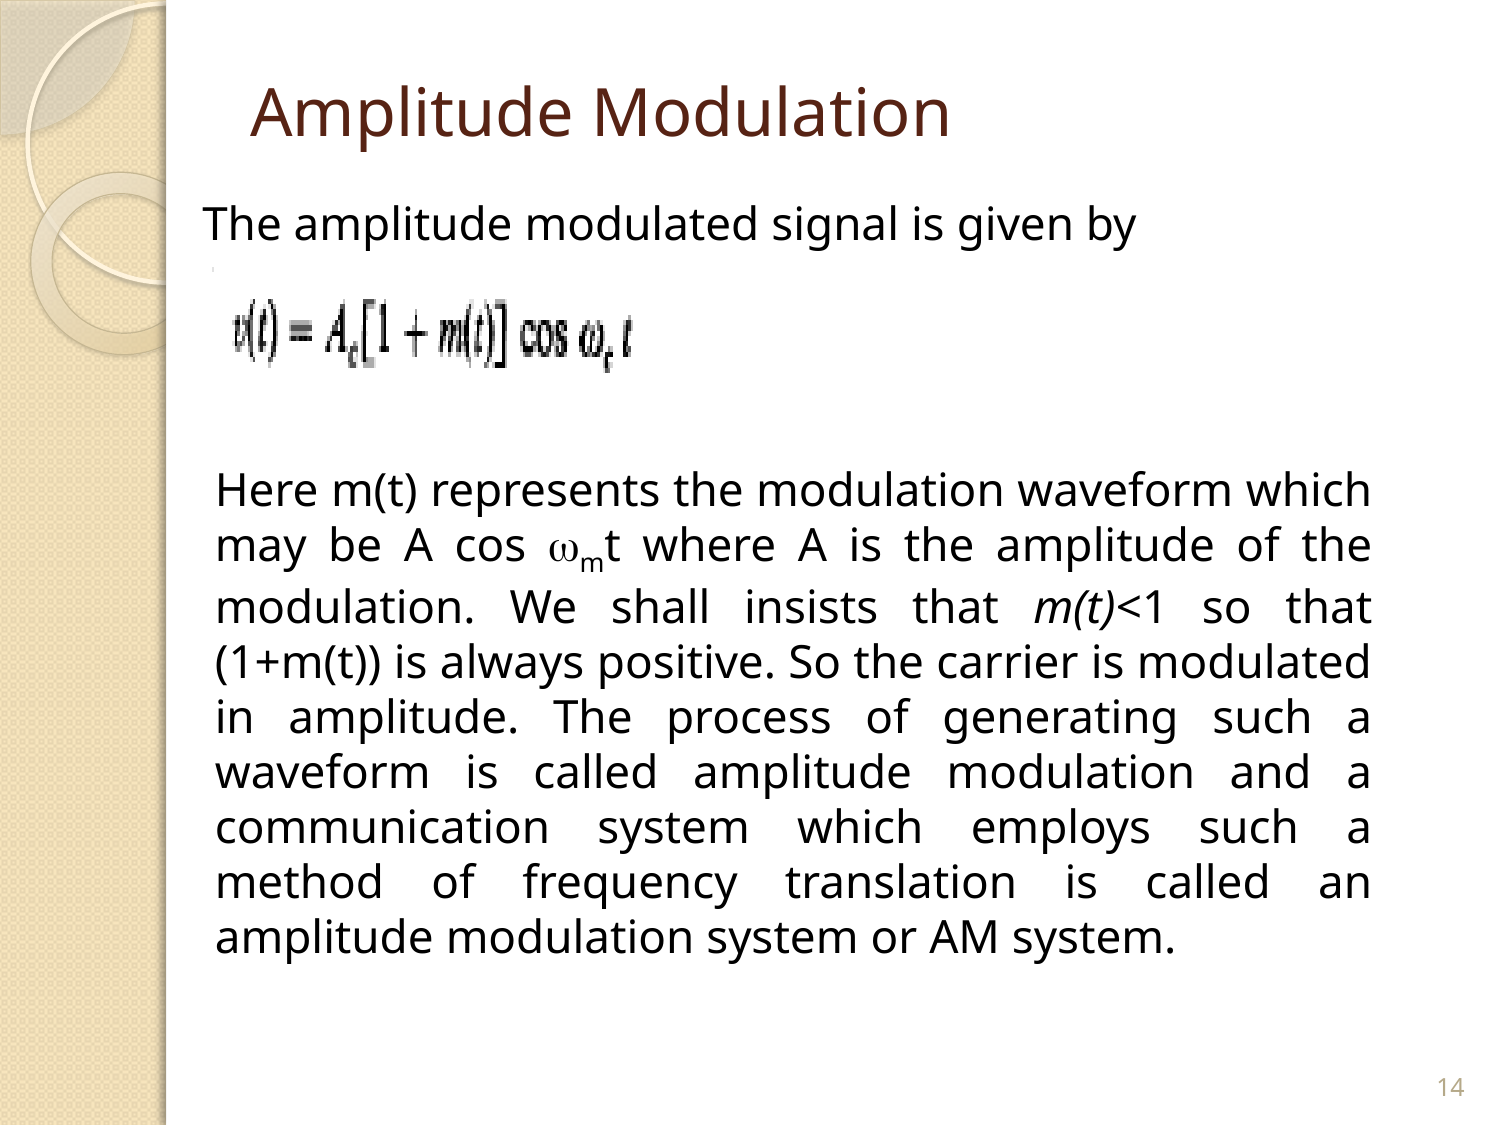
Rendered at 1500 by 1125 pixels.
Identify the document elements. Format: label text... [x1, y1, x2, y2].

picture [212, 262, 688, 401]
title Amplitude Modulation [235, 45, 1466, 175]
text_box The amplitude modulated signal is given by [187, 187, 1425, 258]
slide_number 14 [1413, 1034, 1488, 1113]
text_box Here m(t) represents the modulation waveform which may be A cos mt where A is the amplitude of the modulation. We shall insists that m(t)<1 so that (1+m(t)) is always positive. So the carrier is modulated in amplitude. The process of generating such a waveform is called amplitude modulation and a communication system which employs such a method of frequency translation is called an amplitude modulation system or AM system. [199, 453, 1388, 971]
